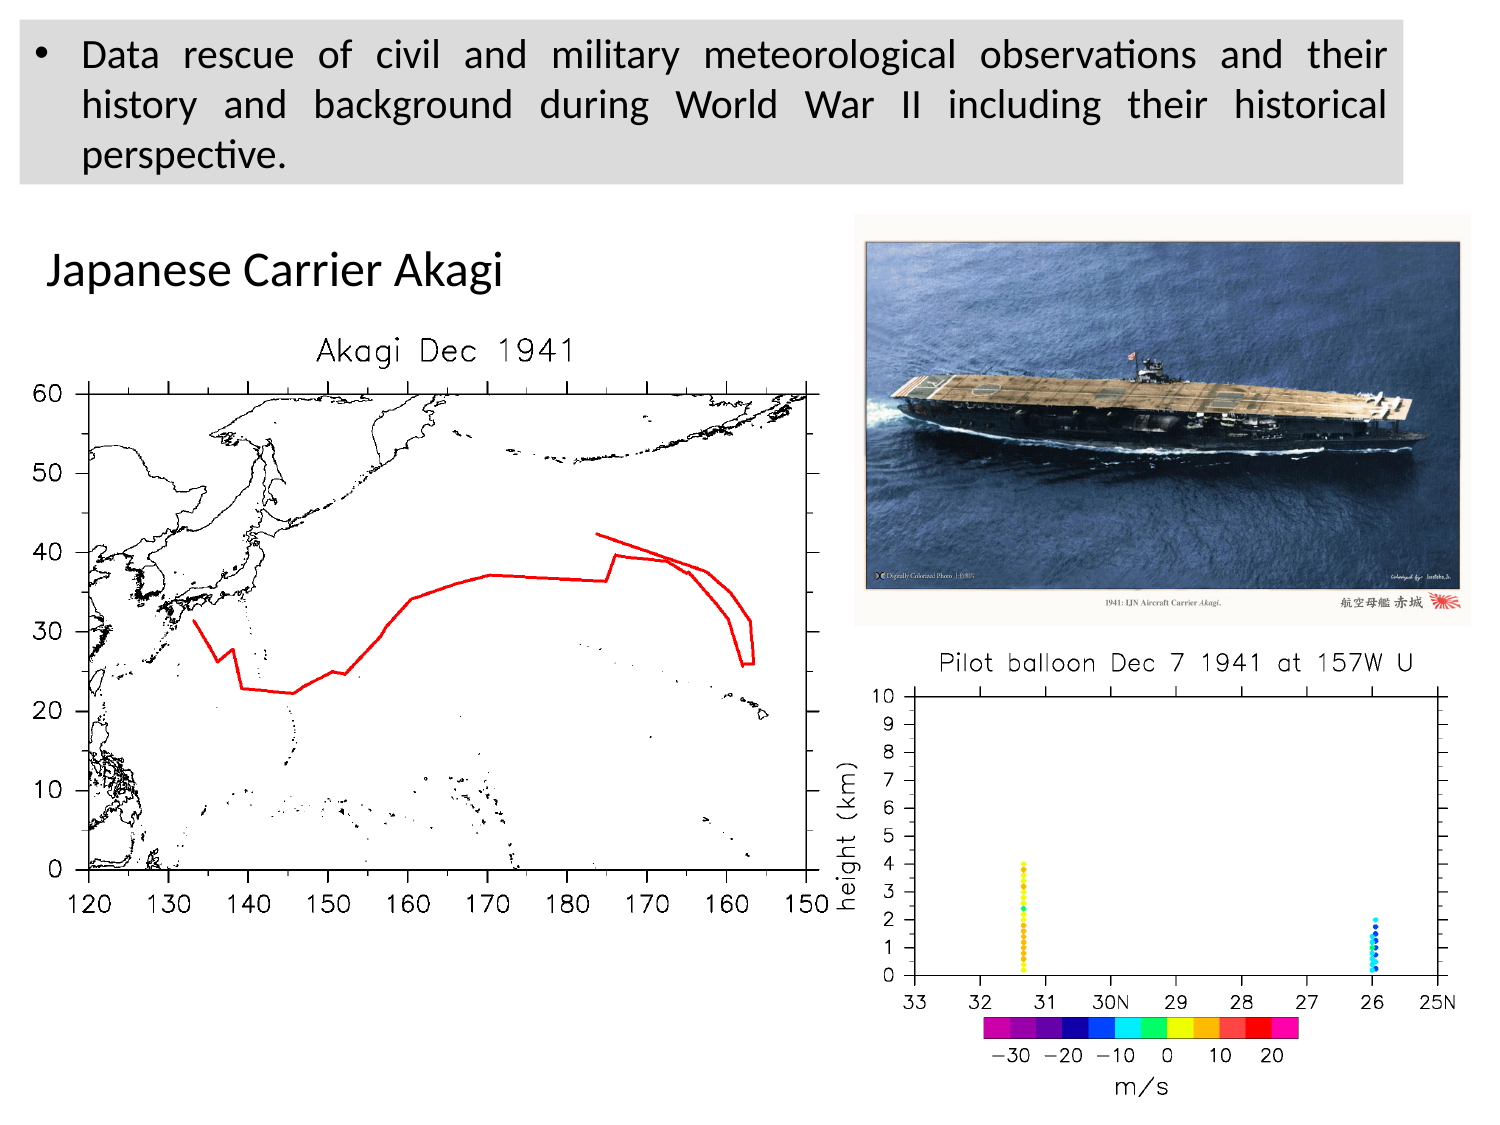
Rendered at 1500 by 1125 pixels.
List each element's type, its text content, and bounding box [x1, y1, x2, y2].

text_box Japanese Carrier Akagi [31, 228, 520, 304]
picture [854, 214, 1471, 626]
text_box Data rescue of civil and military meteorological observations and their history and background during World War II including their historical perspective. [19, 19, 1404, 185]
picture [29, 333, 1459, 1099]
